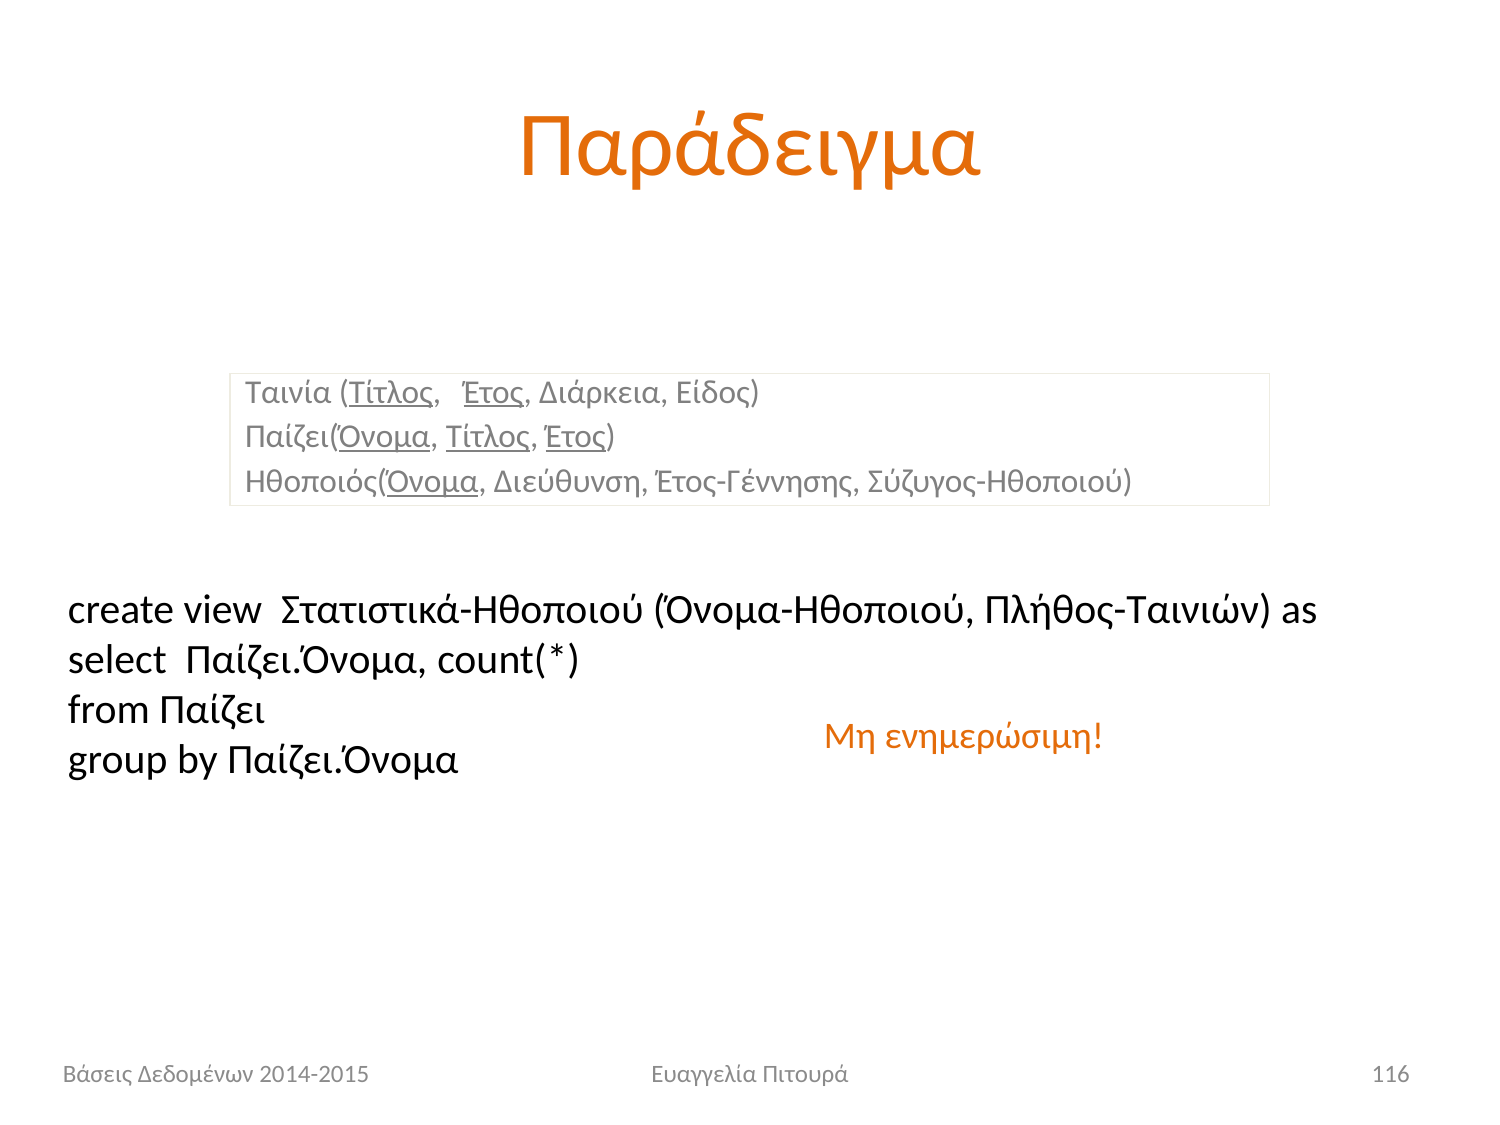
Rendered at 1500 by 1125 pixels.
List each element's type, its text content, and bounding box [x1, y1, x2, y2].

slide_number 116 [1074, 1042, 1425, 1103]
footer Ευαγγελία Πιτουρά [512, 1042, 988, 1103]
text_box Μη ενημερώσιμη! [809, 704, 1199, 764]
text_box create view Στατιστικά-Ηθοποιού (Όνομα-Ηθοποιού, Πλήθος-Ταινιών) as select Παίζει.Όνομα, count(*) from Παίζει group by Παίζει.Όνομα [53, 574, 1424, 789]
text_box Ταινία (Τίτλος, Έτος, Διάρκεια, Είδος) Παίζει(Όνομα, Τίτλος, Έτος) Ηθοποιός(Όνομα, Διεύθυνση, Έτος-Γέννησης, Σύζυγος-Ηθοποιού) [230, 373, 1270, 506]
text_box Βάσεις Δεδομένων 2014-2015 [47, 1038, 398, 1106]
title Παράδειγμα [75, 45, 1425, 233]
